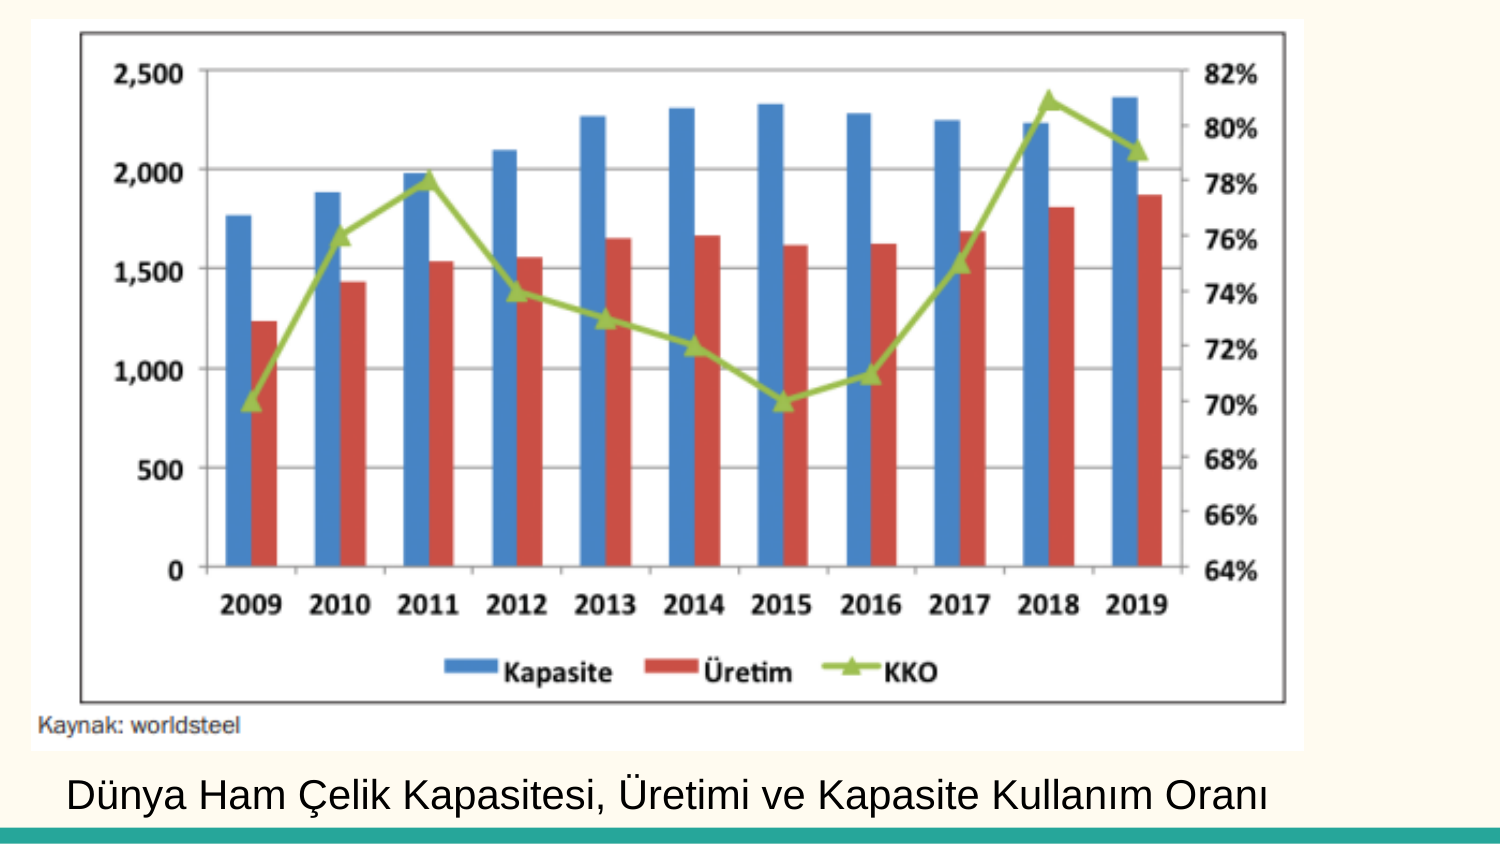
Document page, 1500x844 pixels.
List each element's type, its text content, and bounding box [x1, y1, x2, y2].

picture [31, 19, 1305, 751]
text_box Dünya Ham Çelik Kapasitesi, Üretimi ve Kapasite Kullanım Oranı [31, 760, 1304, 826]
